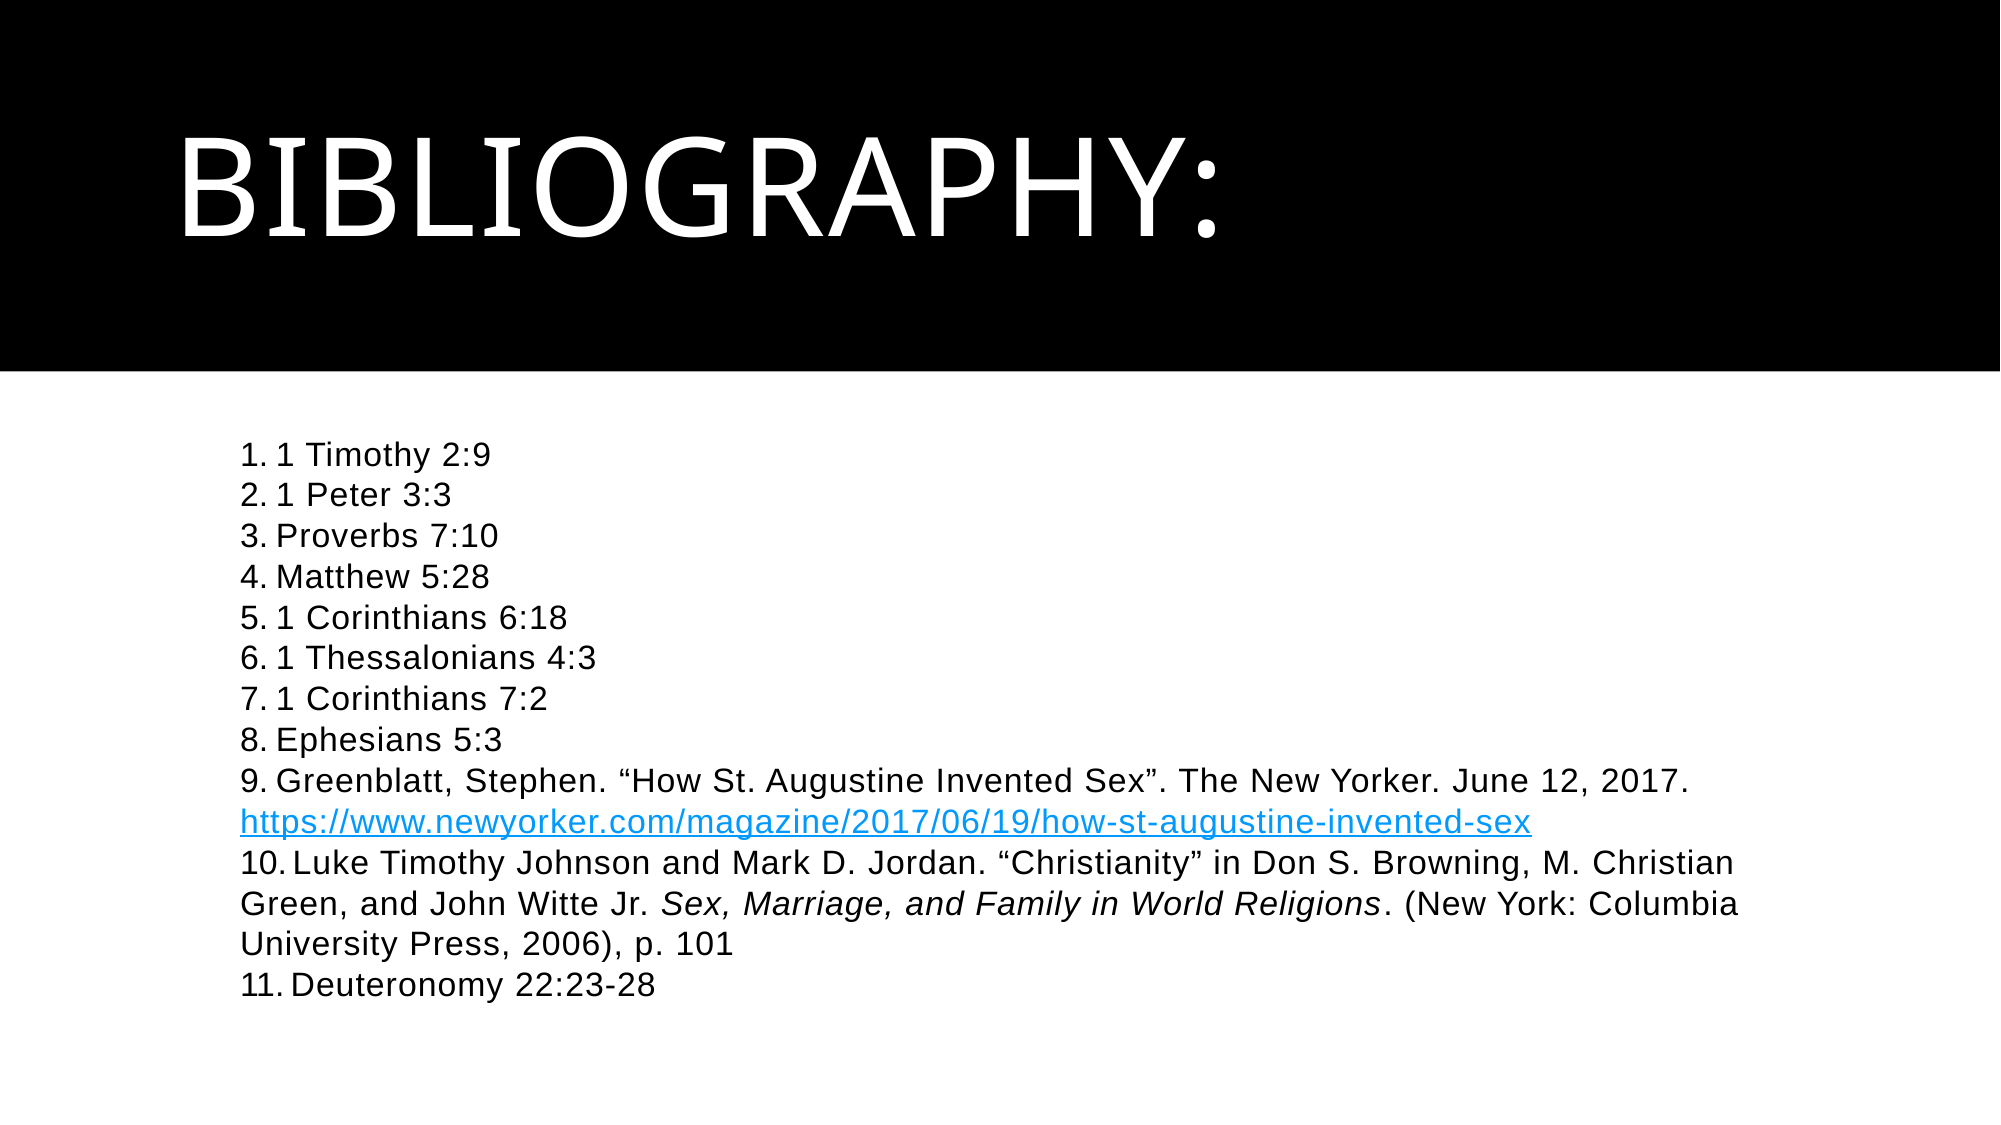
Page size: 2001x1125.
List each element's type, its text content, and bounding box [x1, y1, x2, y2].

title Bibliography: [157, 52, 1842, 332]
list 1 Timothy 2:9 1 Peter 3:3 Proverbs 7:10 Matthew 5:28 1 Corinthians 6:18 1 Thessalonians 4:3 1 Corinthians 7:2 Ephesians 5:3 Greenblatt, Stephen. “How St. Augustine Invented Sex”. The New Yorker. June 12, 2017. https://www.newyorker.com/magazine/2017/06/19/how-st-augustine-invented-sex Luke Timothy Johnson and Mark D. Jordan. “Christianity” in Don S. Browning, M. Christian Green, and John Witte Jr. Sex, Marriage, and Family in World Religions. (New York: Columbia University Press, 2006), p. 101 Deuteronomy 22:23-28 [157, 424, 1842, 1014]
